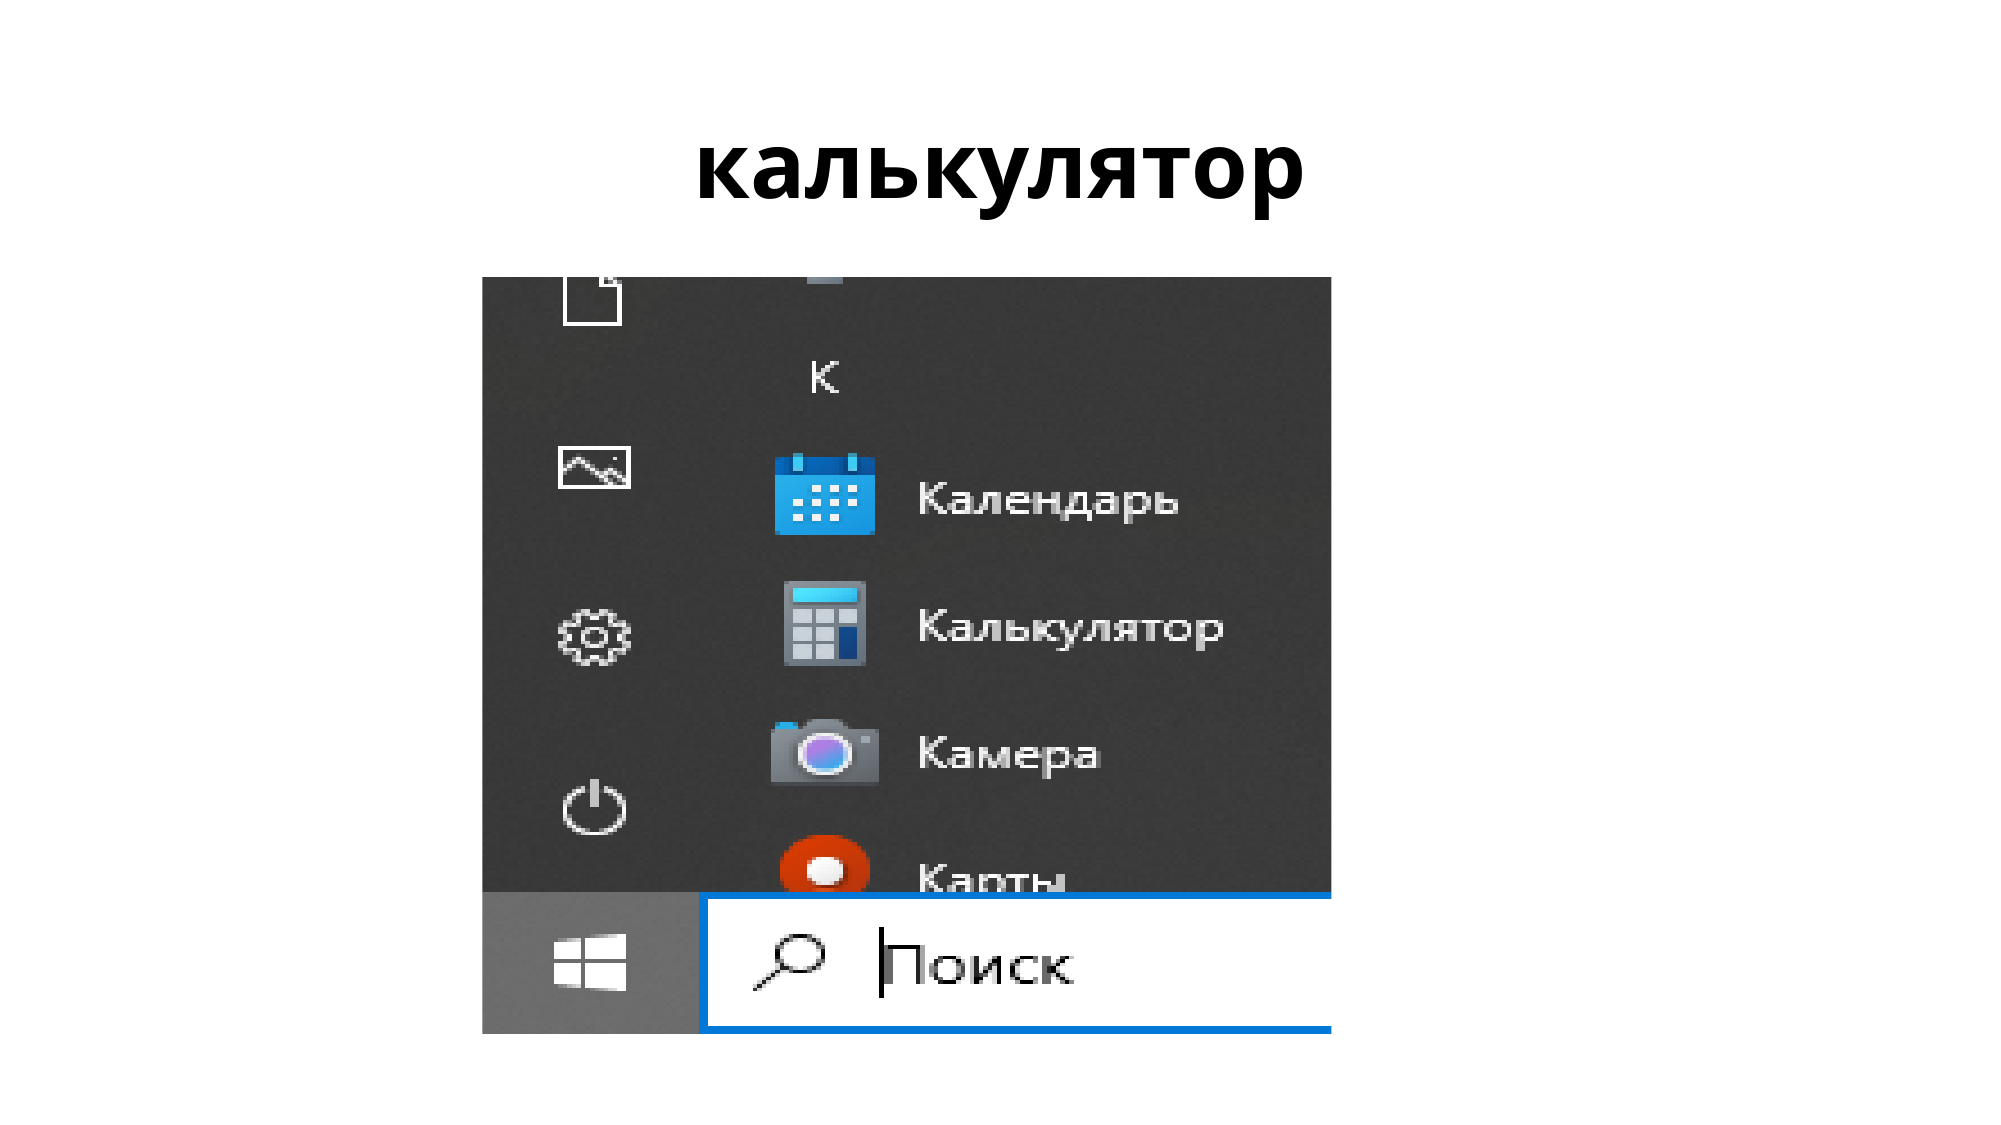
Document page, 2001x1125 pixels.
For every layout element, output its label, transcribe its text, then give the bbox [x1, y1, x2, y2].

title калькулятор [137, 59, 1863, 278]
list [482, 277, 1332, 1034]
